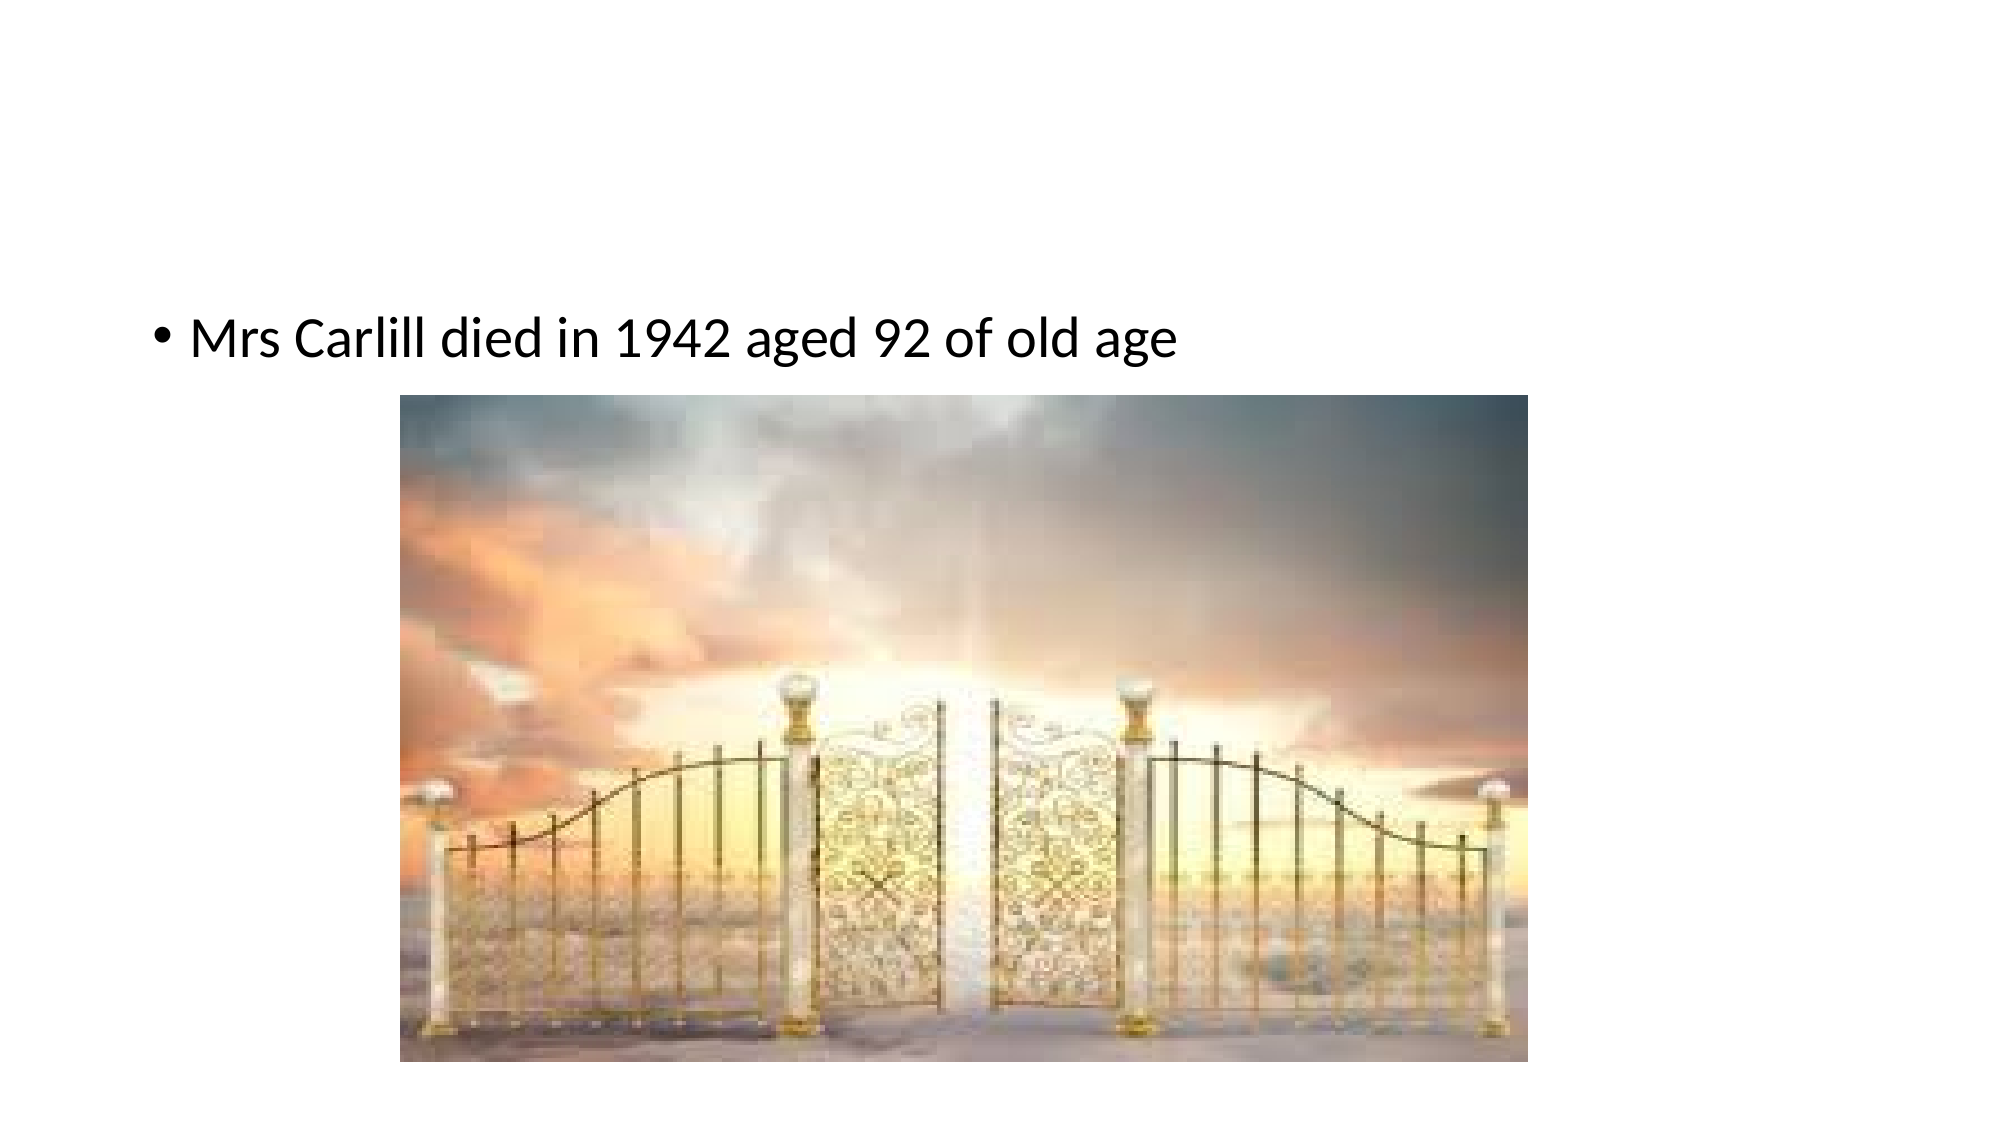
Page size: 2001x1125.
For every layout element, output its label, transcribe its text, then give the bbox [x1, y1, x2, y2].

picture [400, 395, 1528, 1062]
list Mrs Carlill died in 1942 aged 92 of old age [137, 299, 1863, 1014]
